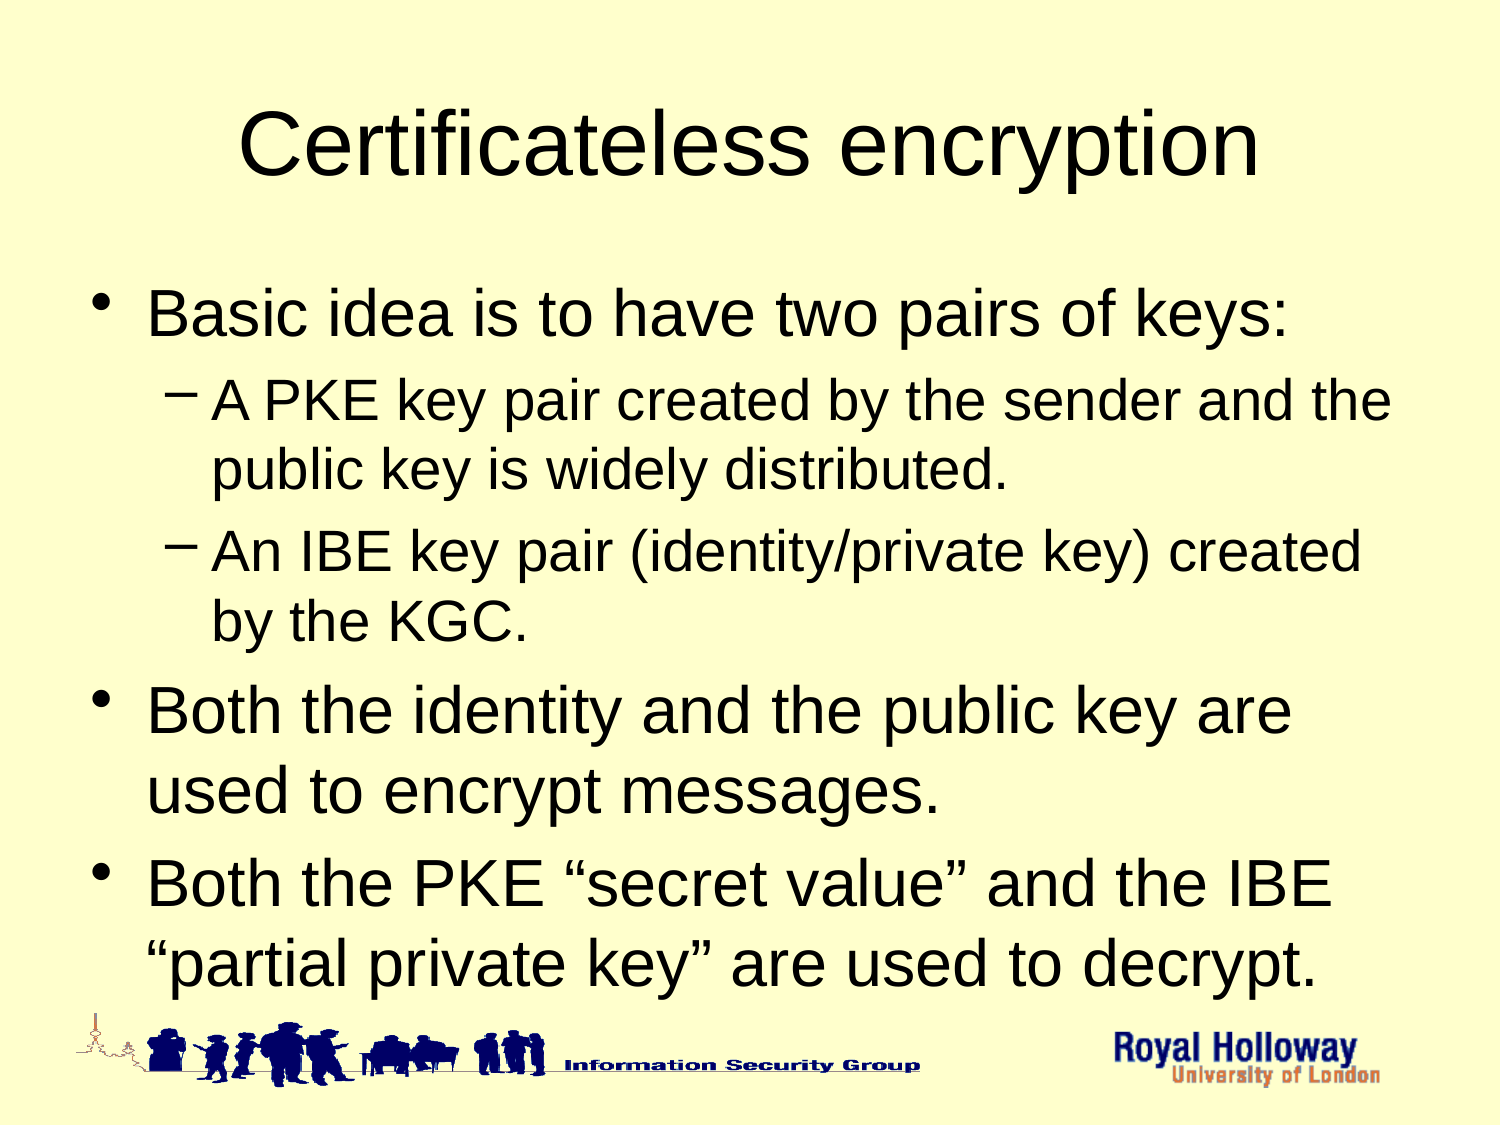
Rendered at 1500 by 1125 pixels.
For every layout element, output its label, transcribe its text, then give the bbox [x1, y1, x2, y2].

picture [1112, 1024, 1383, 1088]
title Certificateless encryption [74, 44, 1426, 233]
picture [75, 1012, 925, 1090]
list Basic idea is to have two pairs of keys: A PKE key pair created by the sender and the public key is widely distributed. An IBE key pair (identity/private key) created by the KGC. Both the identity and the public key are used to encrypt messages. Both the PKE “secret value” and the IBE “partial private key” are used to decrypt. [74, 262, 1426, 1006]
